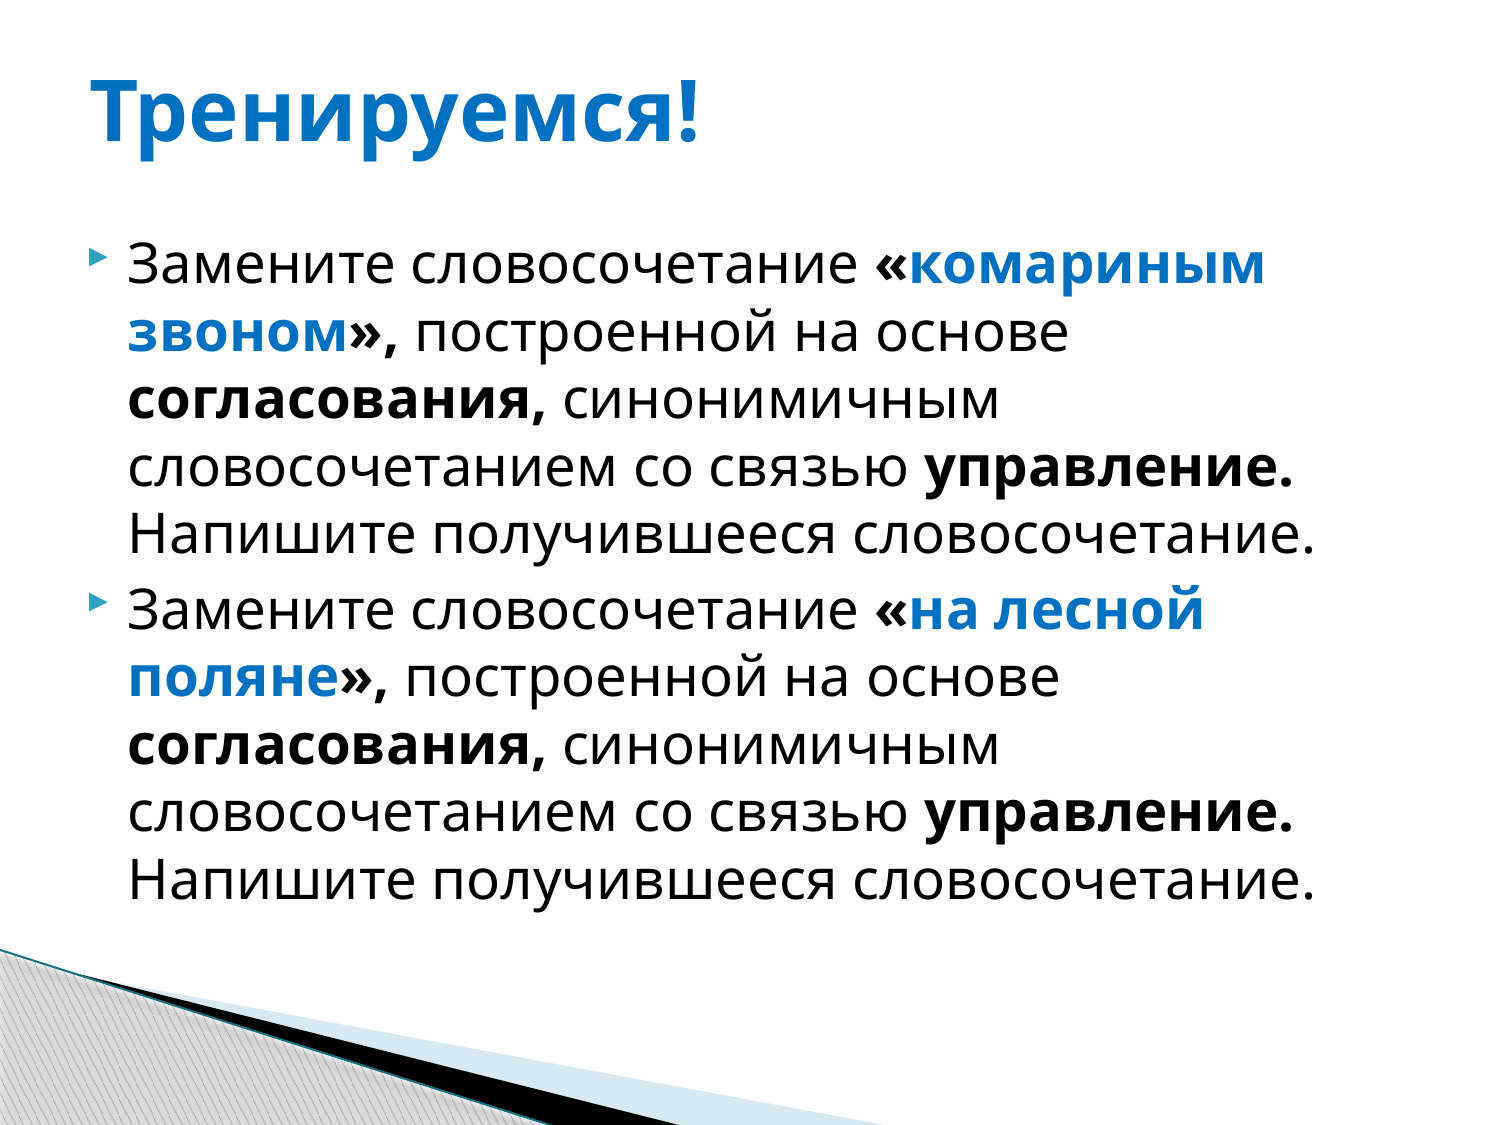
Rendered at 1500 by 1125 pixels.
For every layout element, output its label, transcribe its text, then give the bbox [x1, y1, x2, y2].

title Тренируемся! [75, 30, 1425, 185]
list Замените словосочетание «комариным звоном», построенной на основе согласования, синонимичным словосочетанием со связью управление. Напишите получившееся словосочетание. Замените словосочетание «на лесной поляне», построенной на основе согласования, синонимичным словосочетанием со связью управление. Напишите получившееся словосочетание. [53, 219, 1436, 1035]
